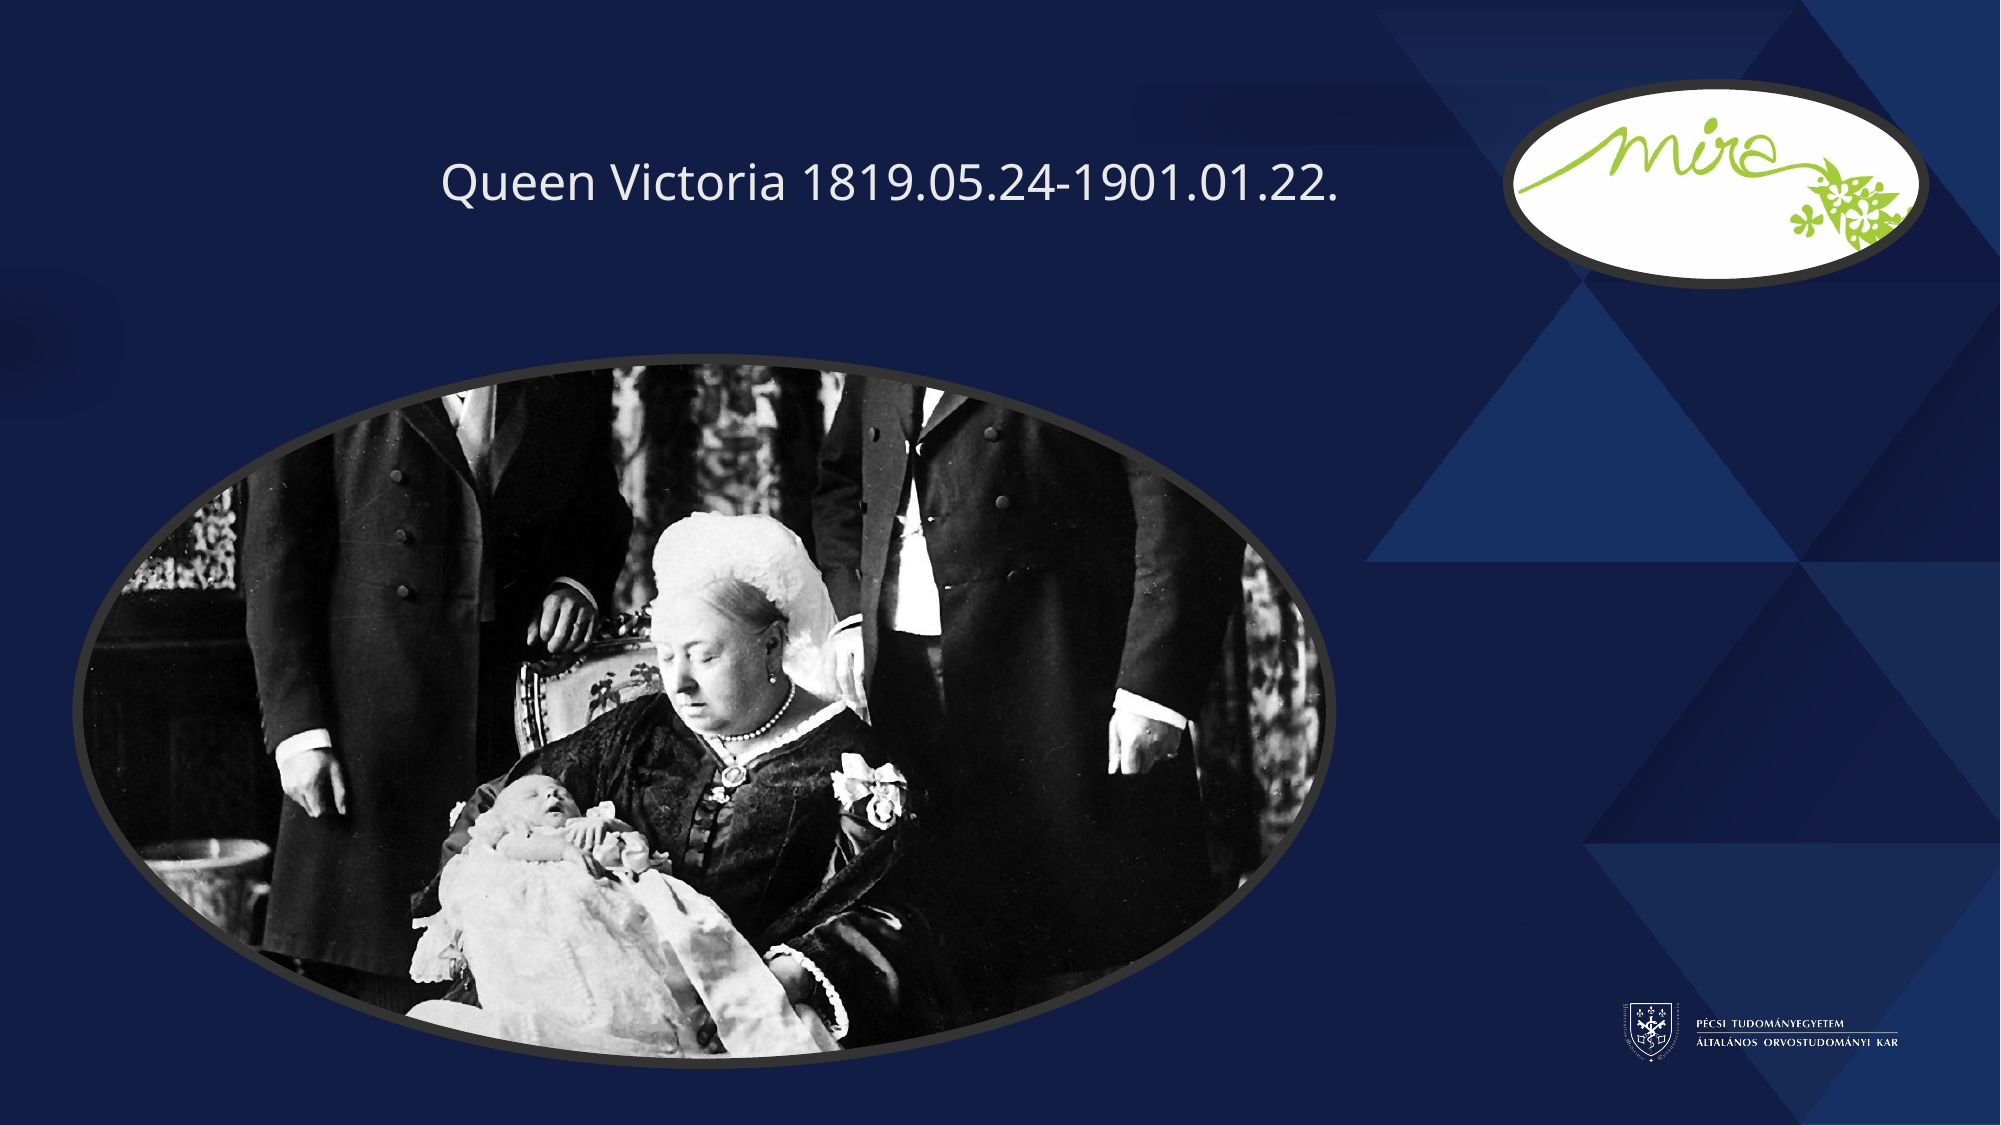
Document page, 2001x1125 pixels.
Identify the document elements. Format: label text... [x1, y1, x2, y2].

picture [1362, 0, 2001, 1125]
text_box Queen Victoria 1819.05.24-1901.01.22. [425, 142, 1508, 218]
picture [77, 359, 1332, 1064]
